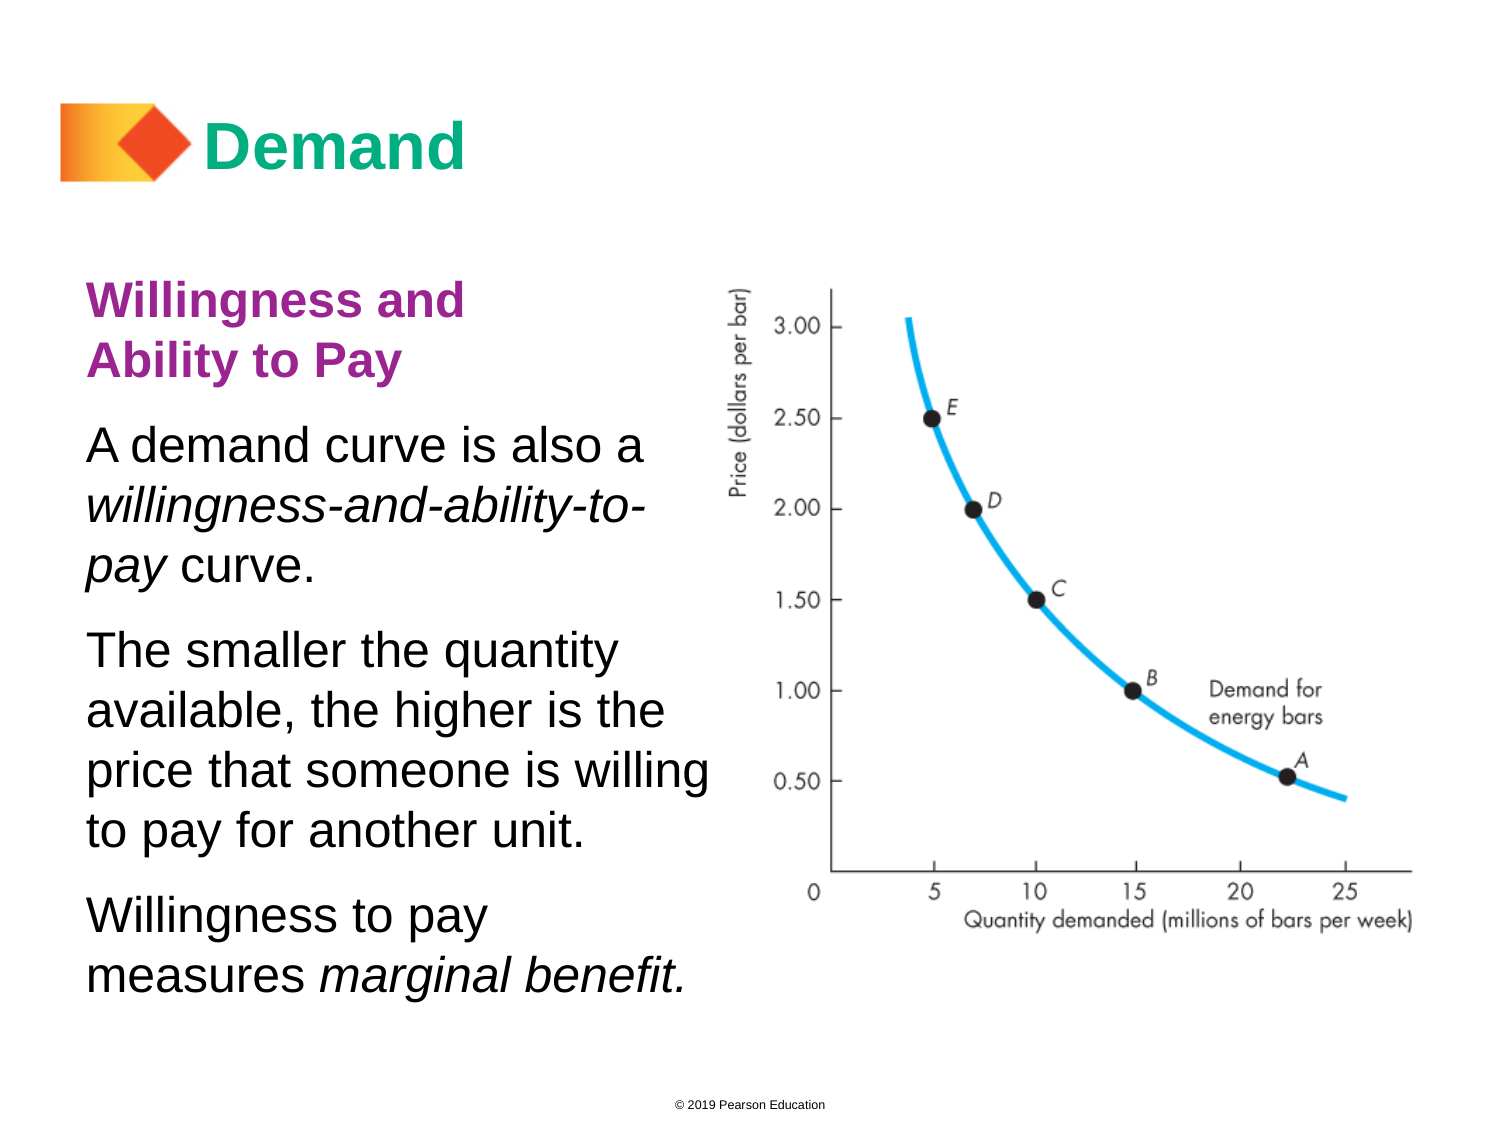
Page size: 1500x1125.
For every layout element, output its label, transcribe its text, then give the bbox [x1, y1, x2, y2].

list Willingness and Ability to Pay A demand curve is also a willingness-and-ability-to-pay curve. The smaller the quantity available, the higher is the price that someone is willing to pay for another unit. Willingness to pay measures marginal benefit. [59, 259, 735, 940]
title Demand [188, 50, 1364, 236]
picture [59, 102, 188, 184]
picture [708, 271, 1434, 952]
